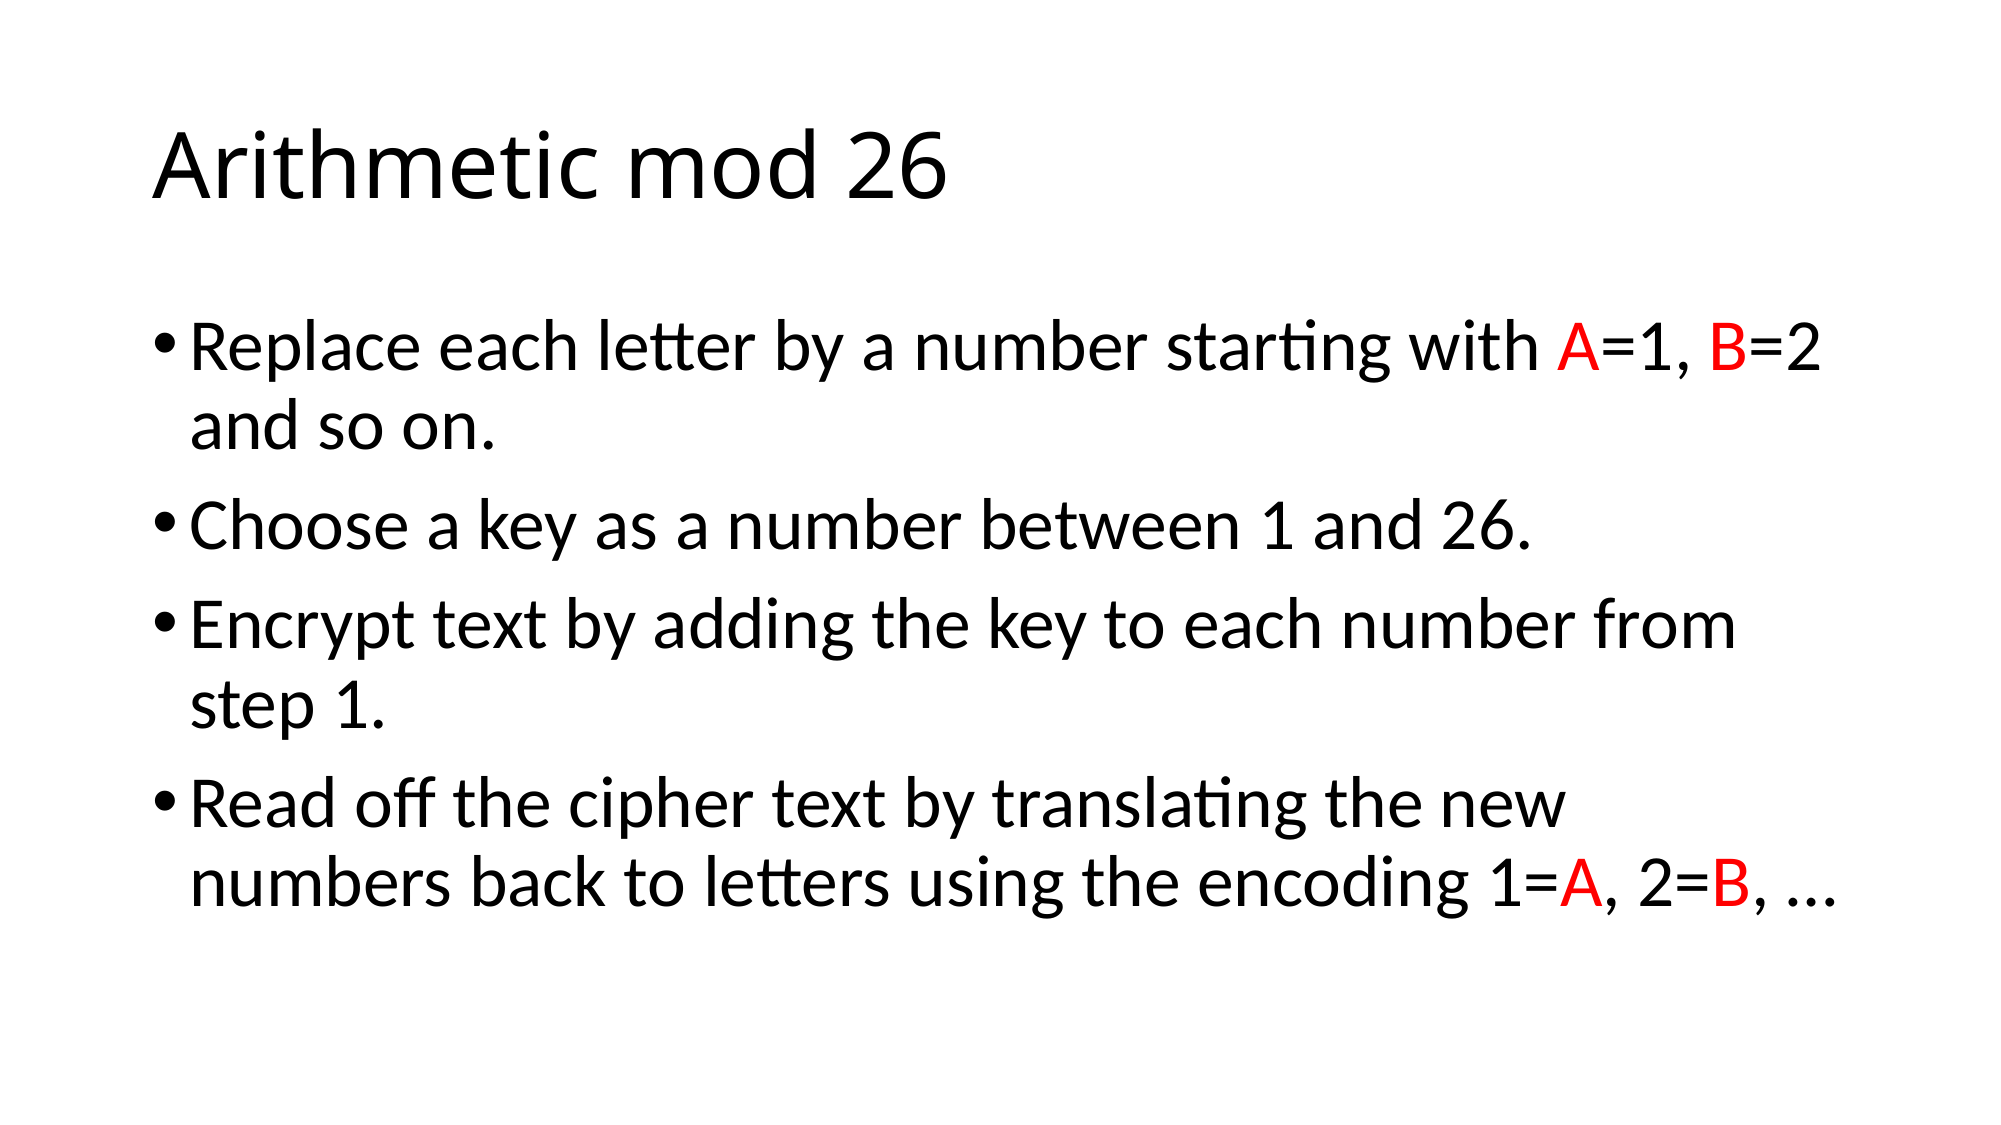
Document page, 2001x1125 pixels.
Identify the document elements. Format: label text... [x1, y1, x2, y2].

title Arithmetic mod 26 [137, 59, 1863, 278]
list Replace each letter by a number starting with A=1, B=2 and so on. Choose a key as a number between 1 and 26. Encrypt text by adding the key to each number from step 1. Read off the cipher text by translating the new numbers back to letters using the encoding 1=A, 2=B, … [137, 299, 1863, 1014]
